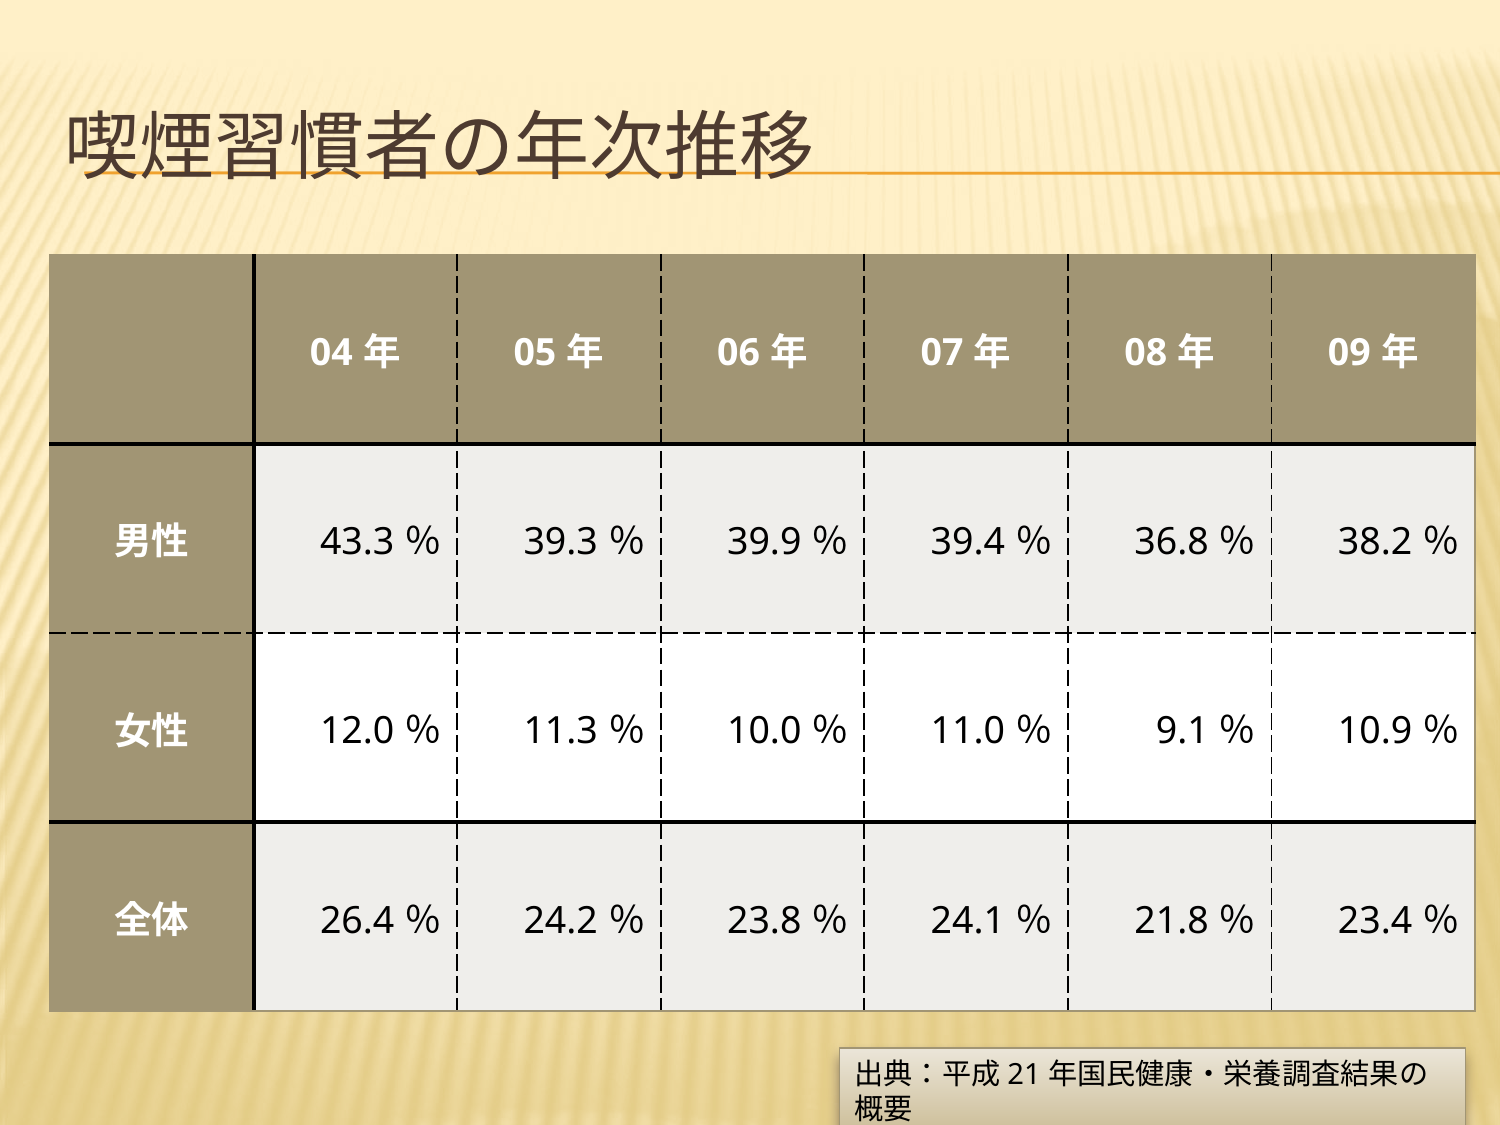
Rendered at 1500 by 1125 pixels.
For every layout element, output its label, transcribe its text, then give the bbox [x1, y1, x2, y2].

table_cell 11.3％ [457, 633, 661, 820]
table_cell 12.0％ [256, 633, 457, 820]
table_cell 10.0％ [661, 633, 864, 820]
table_cell 女性 [51, 633, 252, 820]
table_cell 38.2％ [1271, 446, 1474, 633]
table_cell 24.1％ [864, 824, 1068, 1010]
table_header 08年 [1068, 256, 1271, 442]
table_cell 23.8％ [661, 824, 864, 1010]
table_cell 39.3％ [457, 446, 661, 633]
table_cell 36.8％ [1068, 446, 1271, 633]
text_box 出典：平成21年国民健康・栄養調査結果の概要 [839, 1047, 1466, 1125]
table_header 09年 [1271, 256, 1474, 442]
table_cell 10.9％ [1271, 633, 1474, 820]
title 喫煙習慣者の年次推移 [50, 75, 1475, 213]
table_cell 43.3％ [256, 446, 457, 633]
table_header 07年 [864, 256, 1068, 442]
table_cell 26.4％ [256, 824, 457, 1010]
table_cell 21.8％ [1068, 824, 1271, 1010]
table_header 05年 [457, 256, 661, 442]
table_header 06年 [661, 256, 864, 442]
table_header [51, 256, 252, 442]
table_cell 39.4％ [864, 446, 1068, 633]
table_cell 9.1％ [1068, 633, 1271, 820]
table_cell 全体 [51, 824, 252, 1010]
table_cell 11.0％ [864, 633, 1068, 820]
table_cell 39.9％ [661, 446, 864, 633]
table_cell 24.2％ [457, 824, 661, 1010]
table_cell 23.4％ [1271, 824, 1474, 1010]
table_header 04年 [256, 256, 457, 442]
table_cell 男性 [51, 446, 252, 633]
